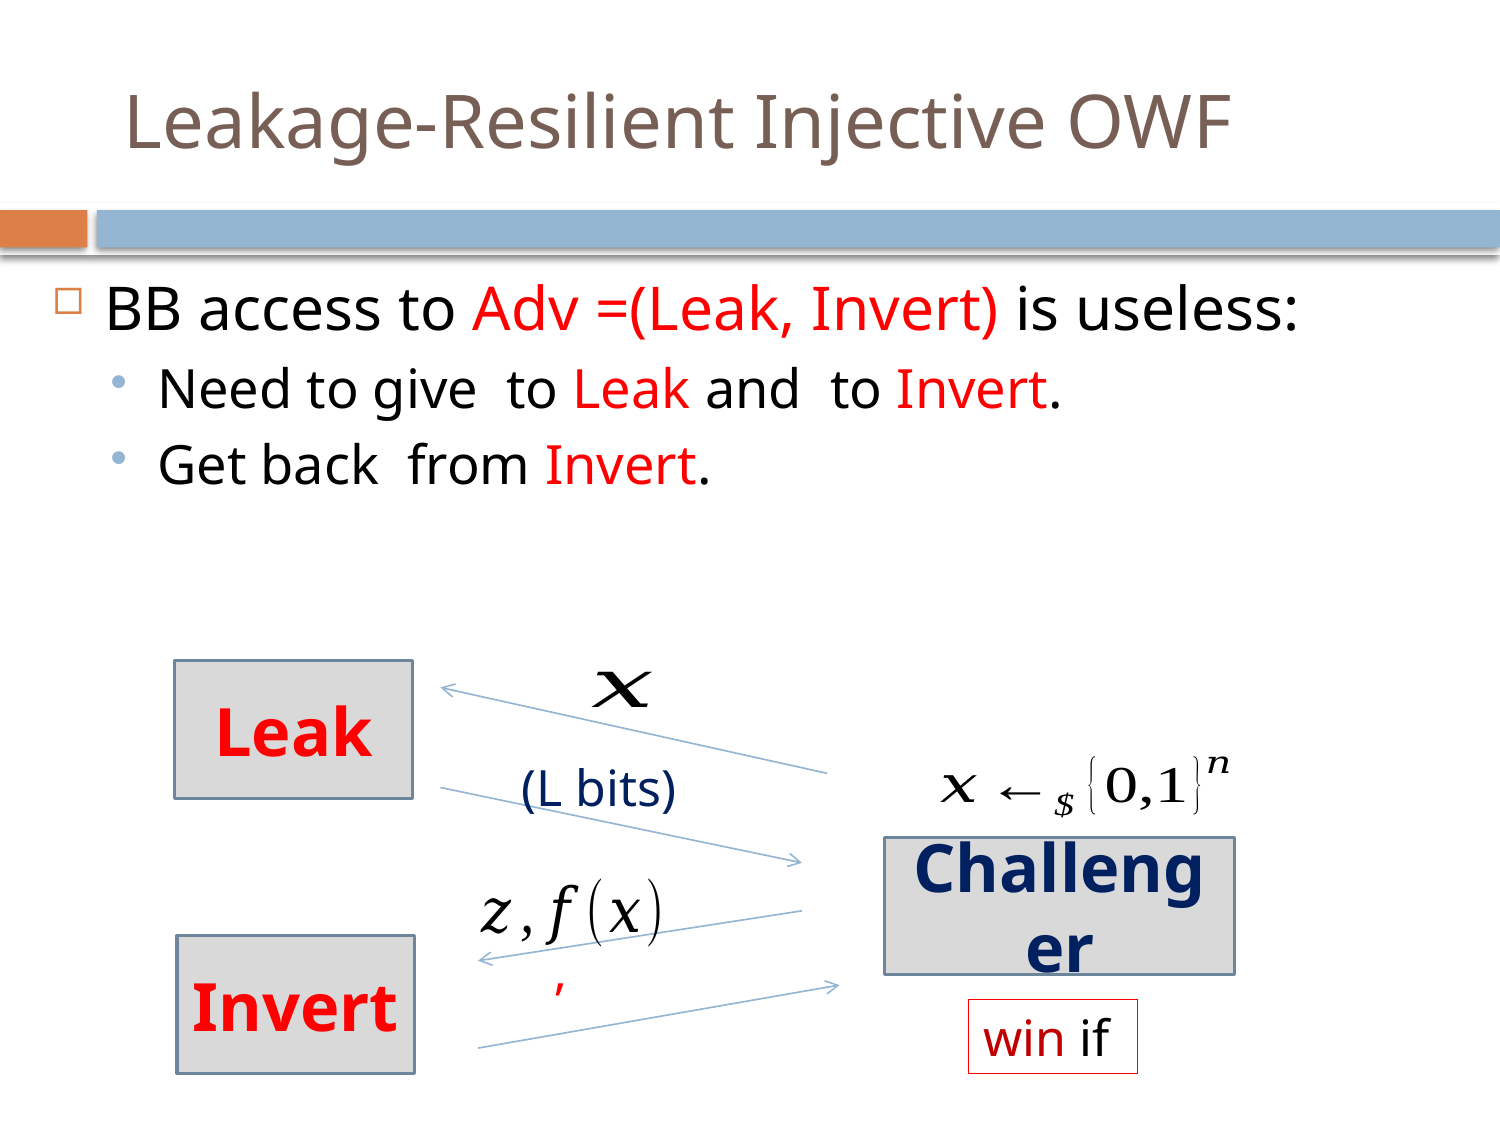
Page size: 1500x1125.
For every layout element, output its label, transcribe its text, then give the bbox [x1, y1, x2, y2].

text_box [477, 910, 803, 962]
title Leakage-Resilient Injective OWF [108, 37, 1447, 200]
text_box Challenger [883, 836, 1236, 976]
text_box Leak [173, 659, 414, 800]
text_box Invert [175, 934, 416, 1075]
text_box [440, 787, 803, 864]
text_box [477, 984, 840, 1049]
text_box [440, 687, 828, 774]
